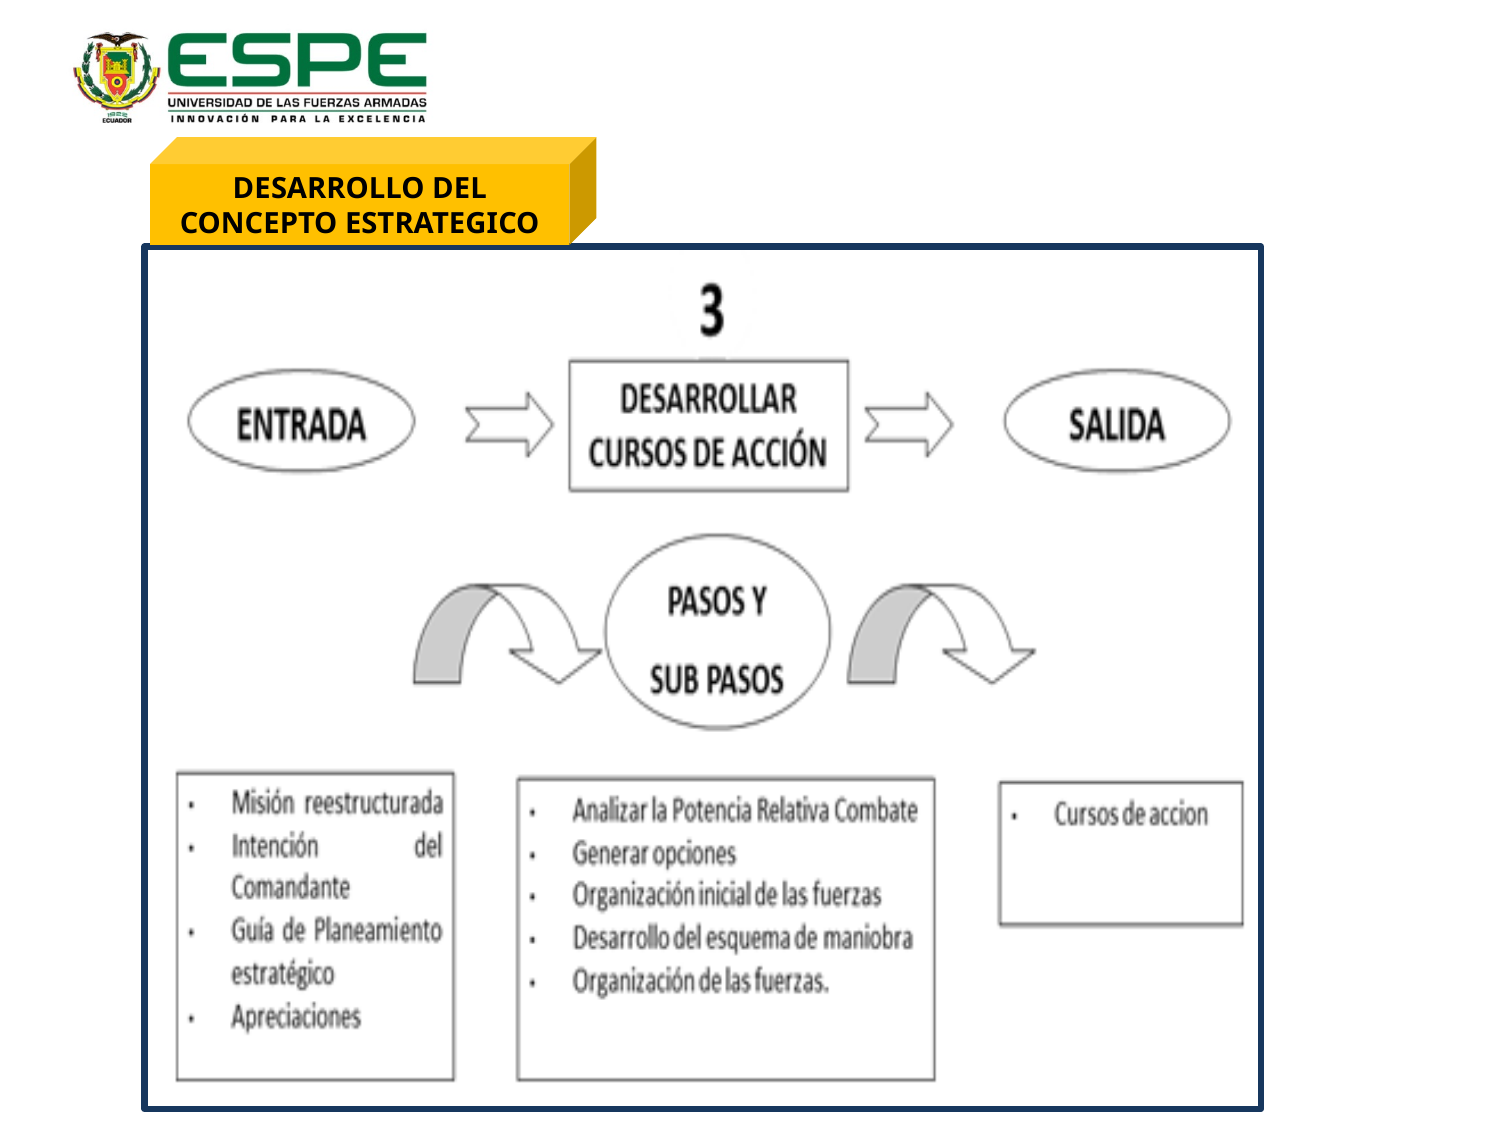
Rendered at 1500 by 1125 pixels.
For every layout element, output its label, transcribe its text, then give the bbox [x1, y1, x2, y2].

picture [147, 249, 1259, 1107]
text_box DESARROLLO DEL CONCEPTO ESTRATEGICO [147, 135, 599, 247]
picture [17, 17, 485, 138]
